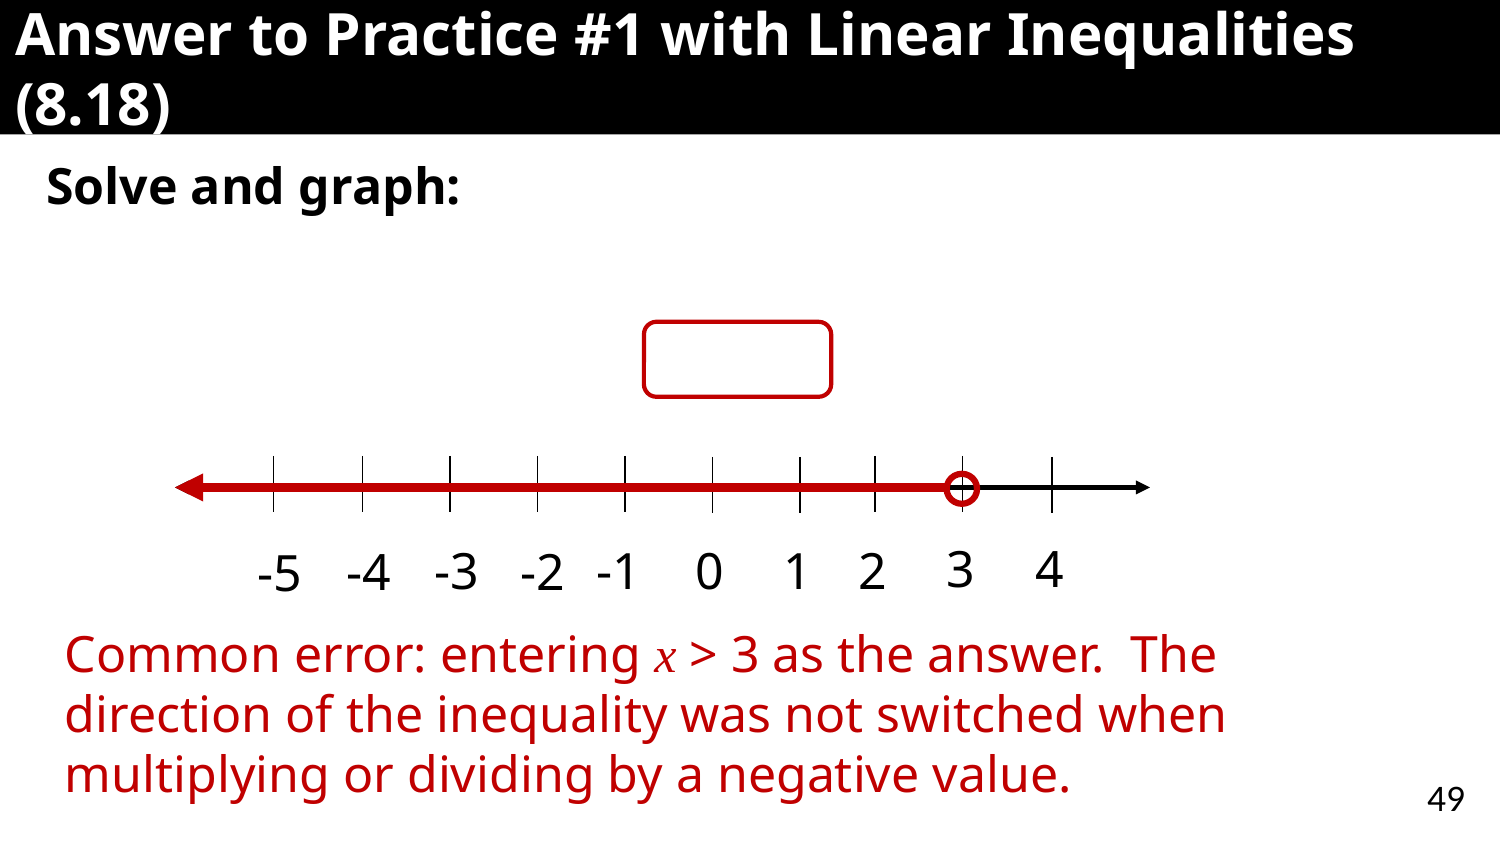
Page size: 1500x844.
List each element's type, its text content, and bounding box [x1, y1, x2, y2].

title Answer to Practice #1 with Linear Inequalities (8.18) [0, 0, 1500, 135]
slide_number 49 [1410, 763, 1500, 813]
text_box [174, 455, 1151, 610]
text_box [641, 319, 834, 399]
text_box Common error: entering x > 3 as the answer. The direction of the inequality was not switched when multiplying or dividing by a negative value. [49, 615, 1410, 811]
